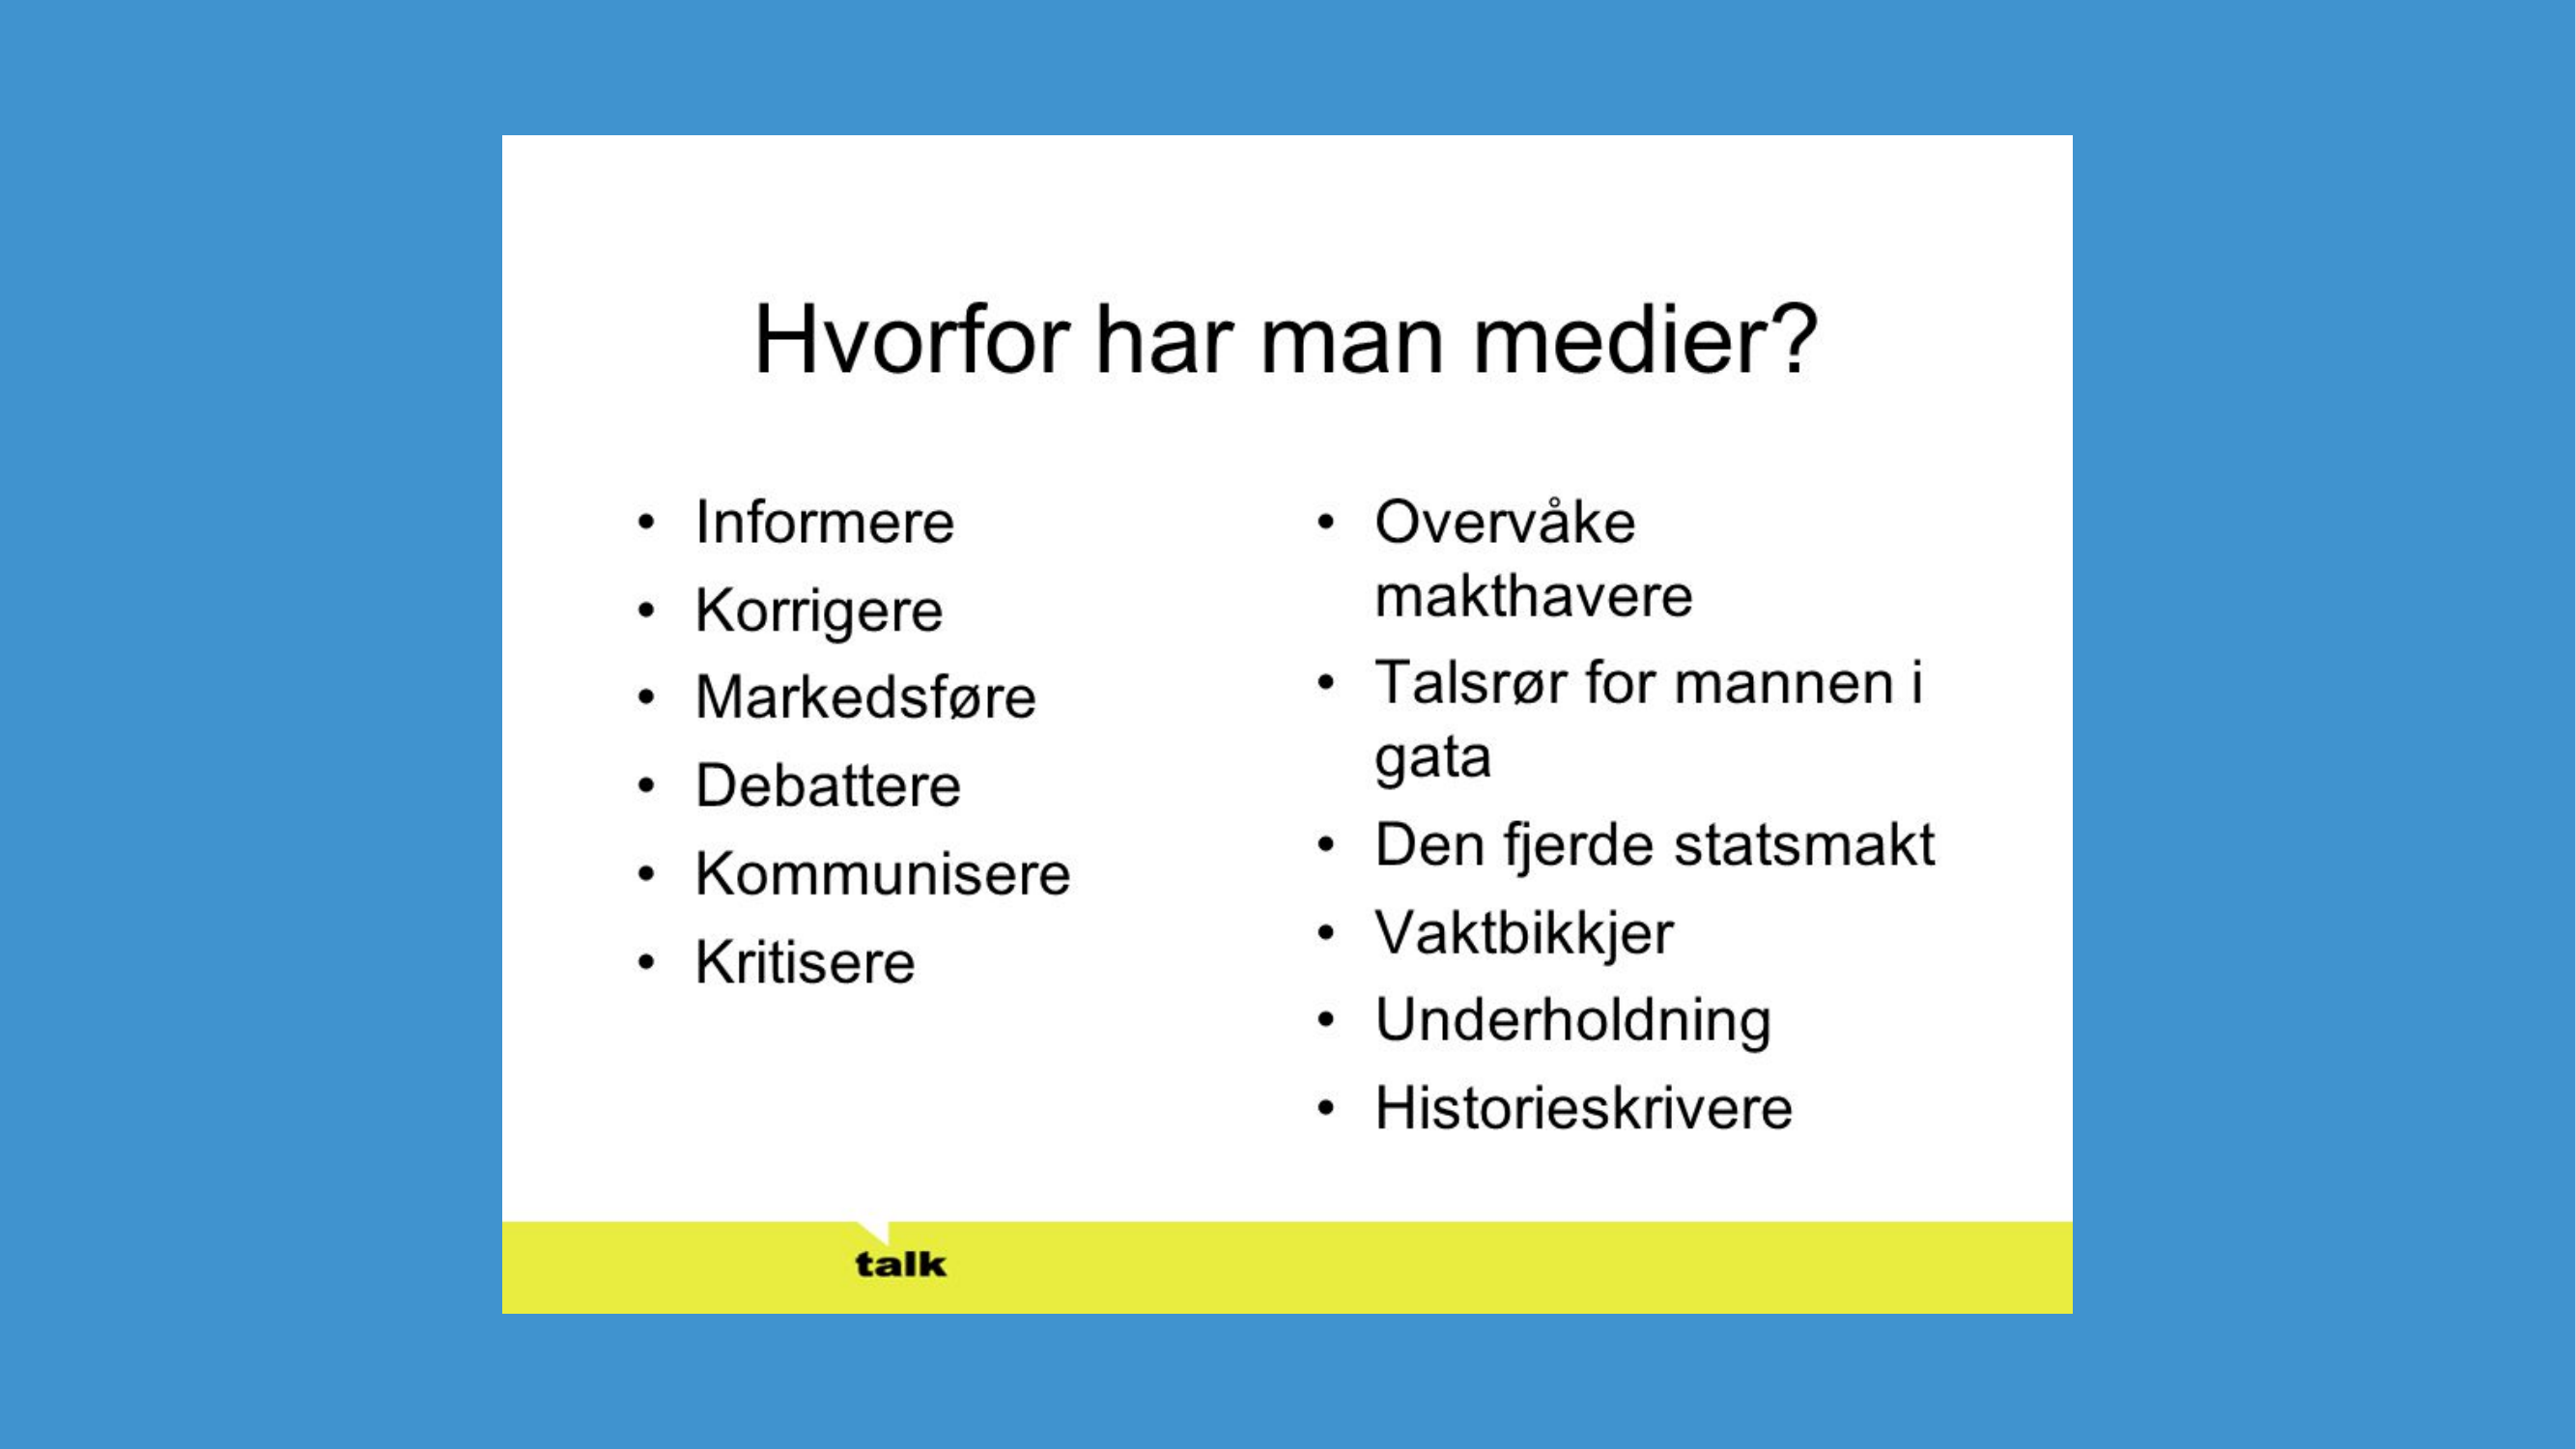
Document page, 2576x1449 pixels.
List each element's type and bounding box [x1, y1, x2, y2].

picture [502, 135, 2073, 1314]
